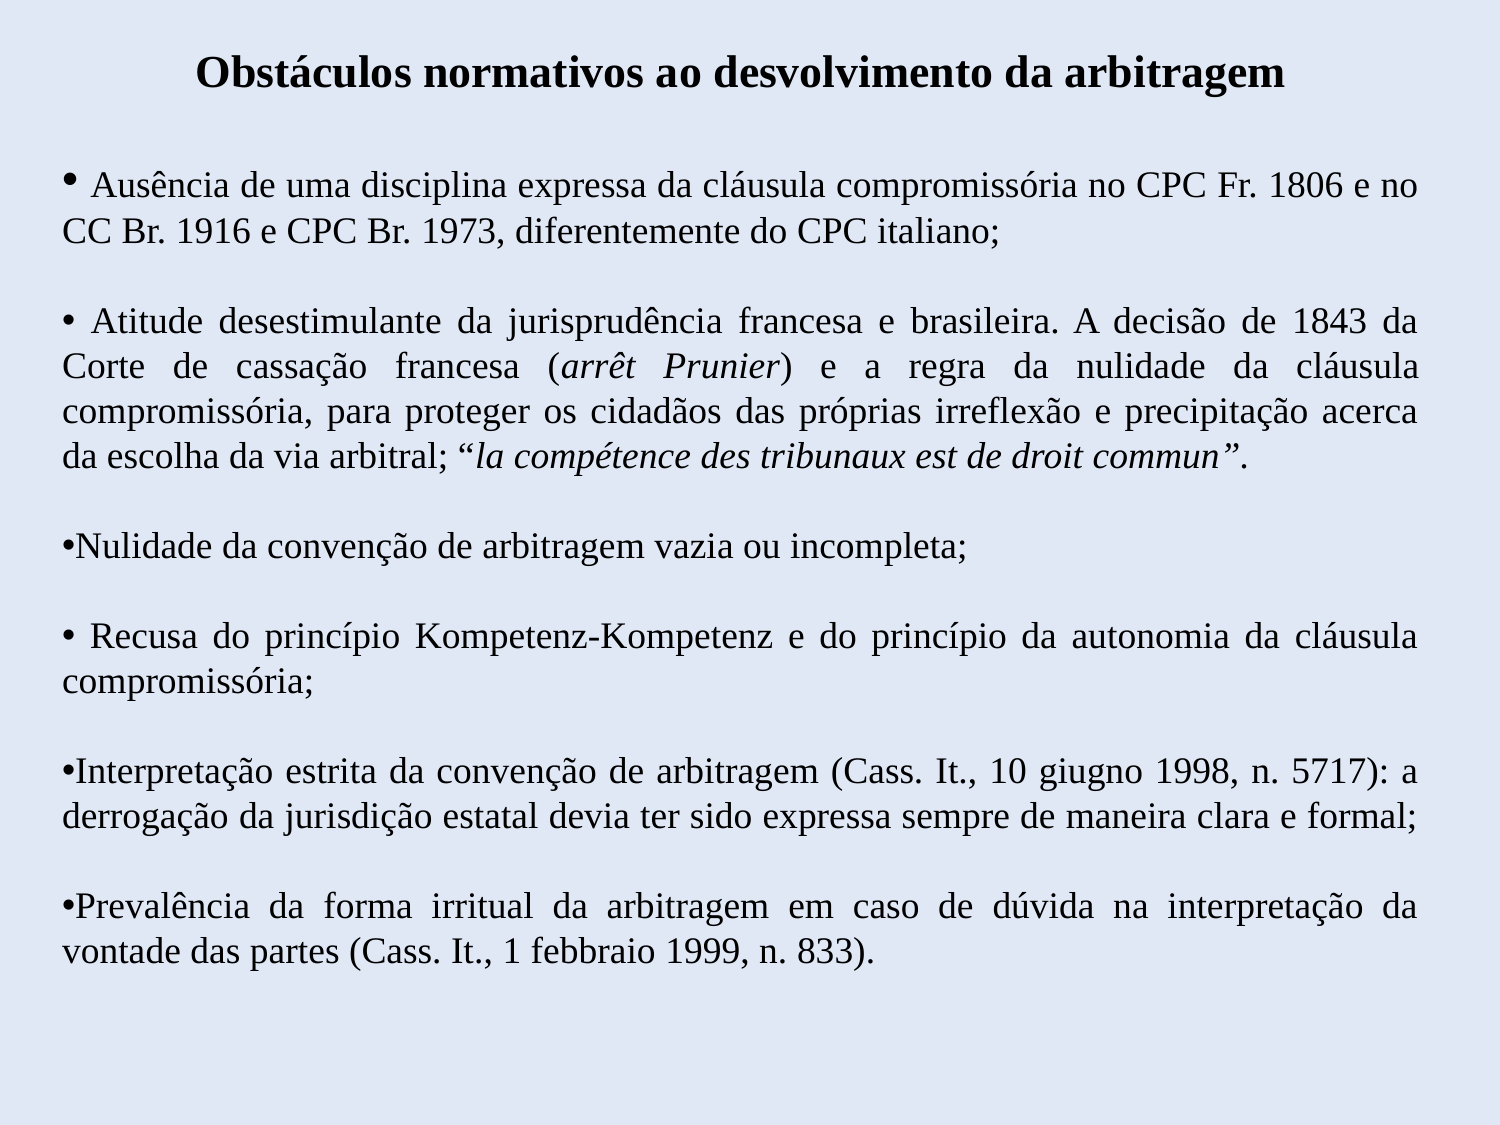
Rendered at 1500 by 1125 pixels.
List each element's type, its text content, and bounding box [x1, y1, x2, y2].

text_box Obstáculos normativos ao desvolvimento da arbitragem Ausência de uma disciplina expressa da cláusula compromissória no CPC Fr. 1806 e no CC Br. 1916 e CPC Br. 1973, diferentemente do CPC italiano; Atitude desestimulante da jurisprudência francesa e brasileira. A decisão de 1843 da Corte de cassação francesa (arrêt Prunier) e a regra da nulidade da cláusula compromissória, para proteger os cidadãos das próprias irreflexão e precipitação acerca da escolha da via arbitral; “la compétence des tribunaux est de droit commun”. Nulidade da convenção de arbitragem vazia ou incompleta; Recusa do princípio Kompetenz-Kompetenz e do princípio da autonomia da cláusula compromissória; Interpretação estrita da convenção de arbitragem (Cass. It., 10 giugno 1998, n. 5717): a derrogação da jurisdição estatal devia ter sido expressa sempre de maneira clara e formal; Prevalência da forma irritual da arbitragem em caso de dúvida na interpretação da vontade das partes (Cass. It., 1 febbraio 1999, n. 833). [47, 34, 1435, 1034]
